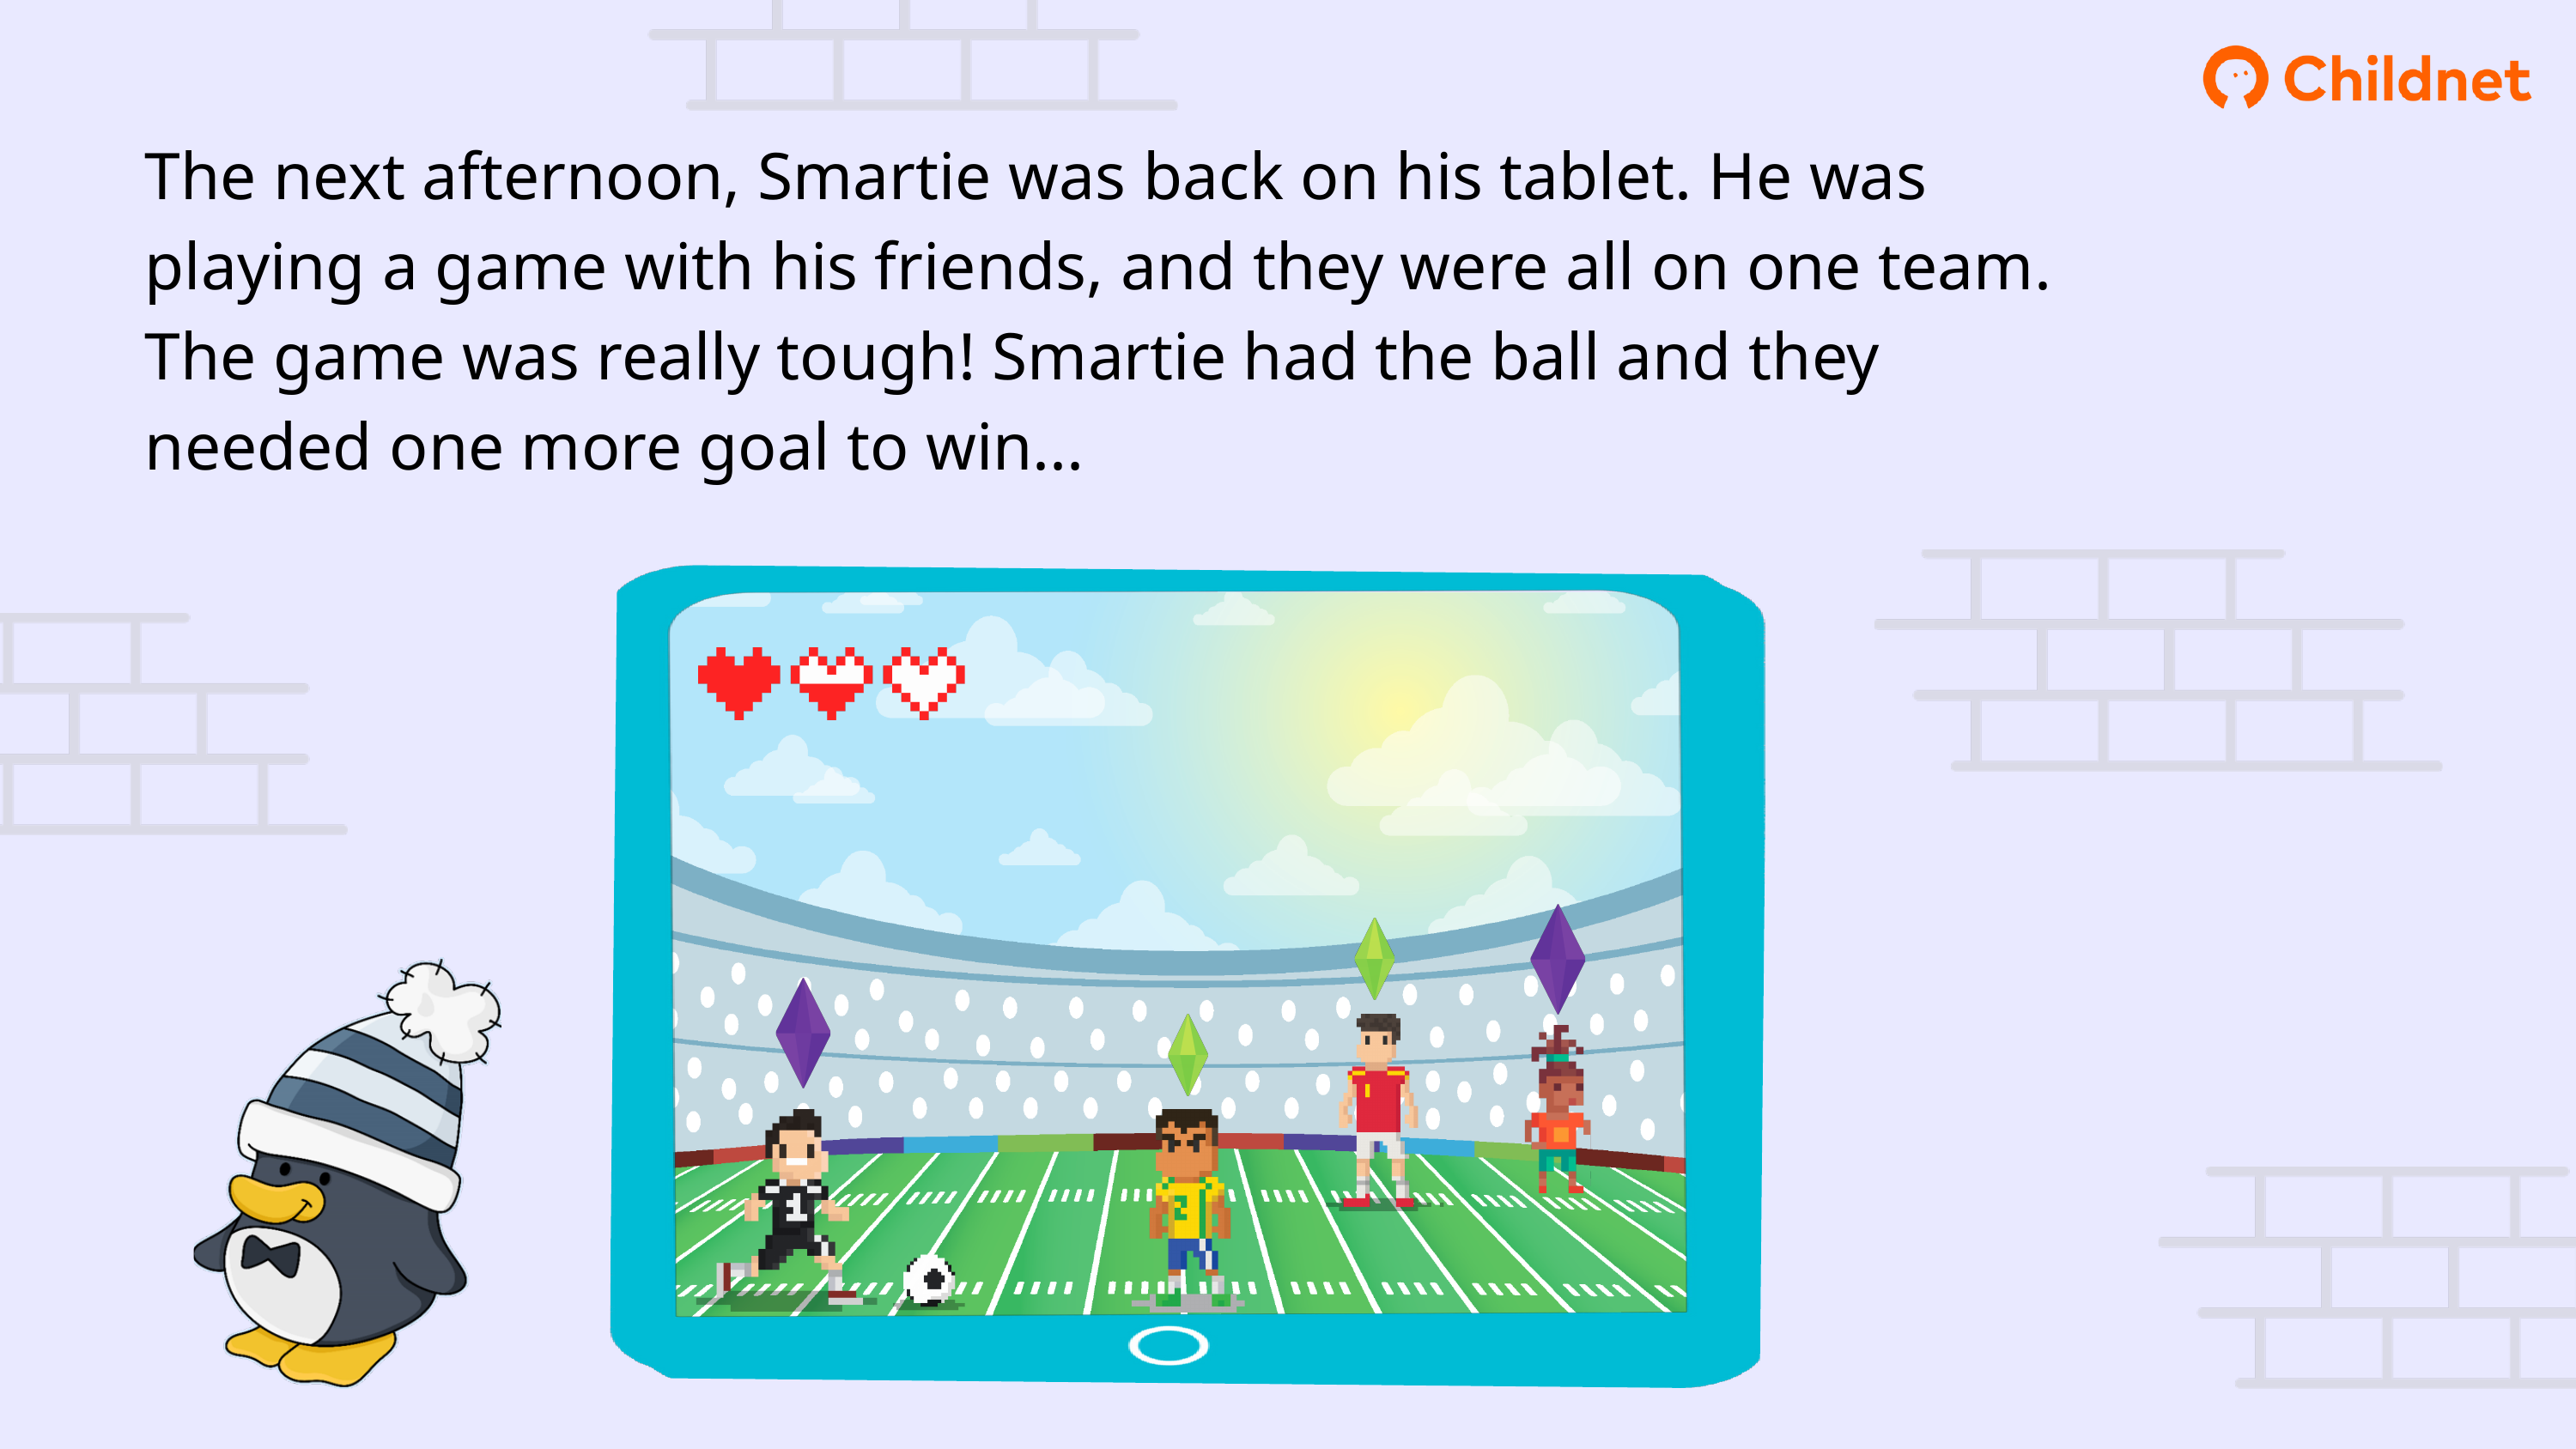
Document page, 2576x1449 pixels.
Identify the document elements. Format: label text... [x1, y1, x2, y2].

text_box [2158, 1167, 2576, 1389]
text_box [609, 564, 1768, 1390]
text_box [0, 613, 348, 835]
text_box [1874, 549, 2443, 772]
text_box The next afternoon, Smartie was back on his tablet. He was playing a game with his friends, and they were all on one team. The game was really tough! Smartie had the ball and they needed one more goal to win... [144, 122, 2098, 483]
text_box [2158, 0, 2576, 154]
text_box [193, 957, 501, 1389]
text_box [609, 0, 1178, 112]
